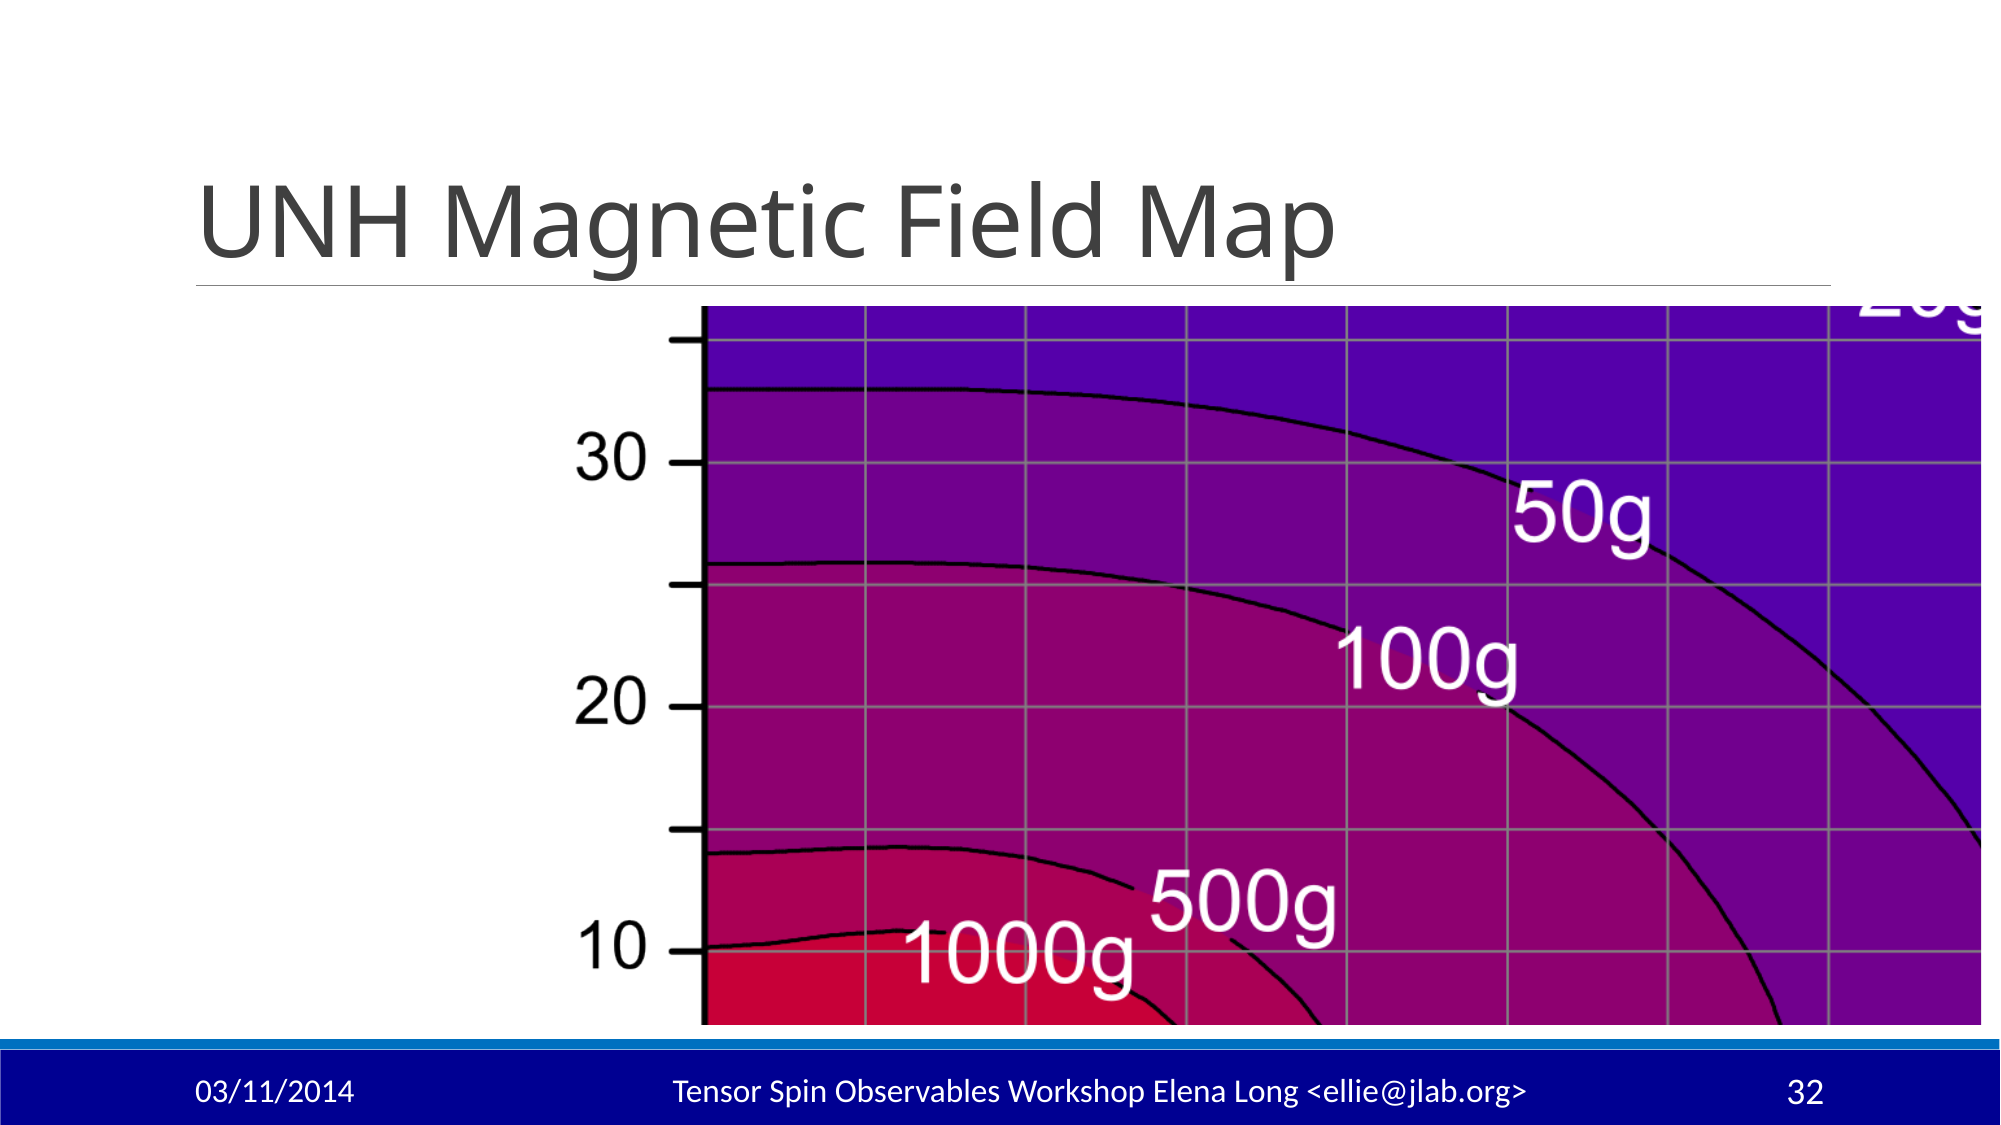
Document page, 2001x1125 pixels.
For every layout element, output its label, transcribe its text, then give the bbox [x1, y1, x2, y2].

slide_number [180, 1059, 586, 1120]
footer Tensor Spin Observables Workshop Elena Long <ellie@jlab.org> [604, 1059, 1597, 1120]
picture [413, 305, 1982, 1026]
slide_number 32 [1624, 1059, 1840, 1120]
title UNH Magnetic Field Map [180, 47, 1830, 285]
